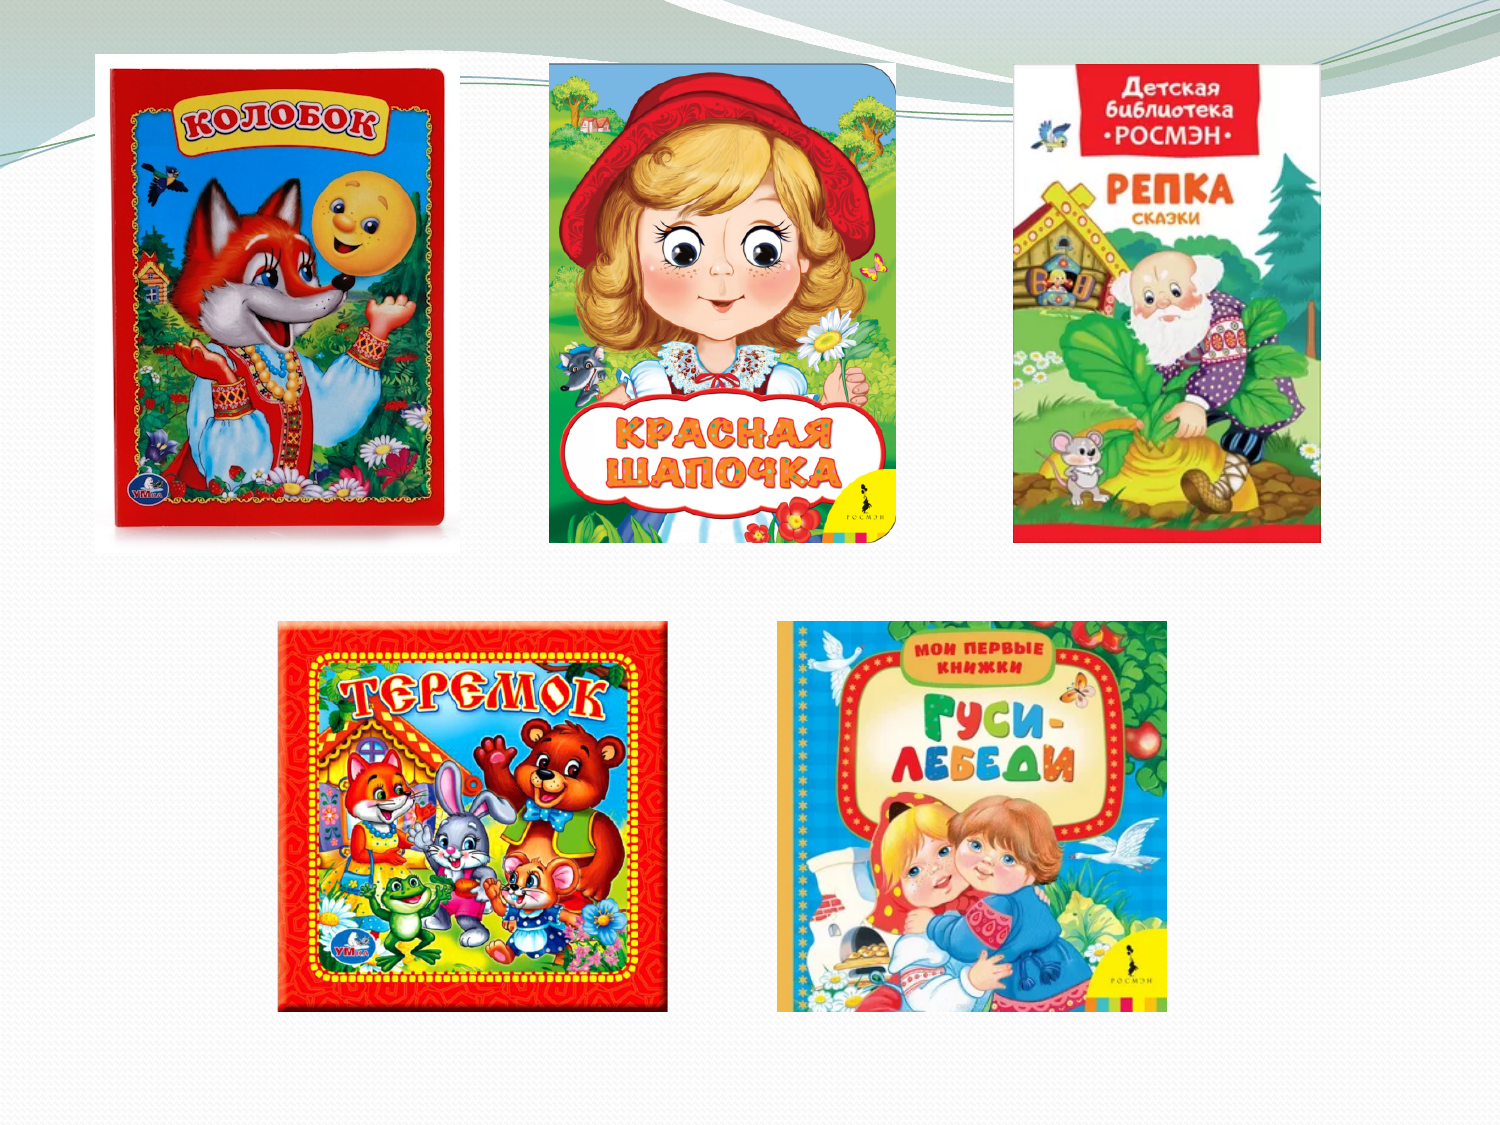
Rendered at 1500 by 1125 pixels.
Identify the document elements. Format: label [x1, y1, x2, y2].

picture [95, 54, 460, 553]
picture [277, 621, 668, 1012]
picture [548, 62, 896, 543]
picture [776, 621, 1168, 1012]
picture [1013, 64, 1321, 543]
picture [798, 701, 808, 835]
